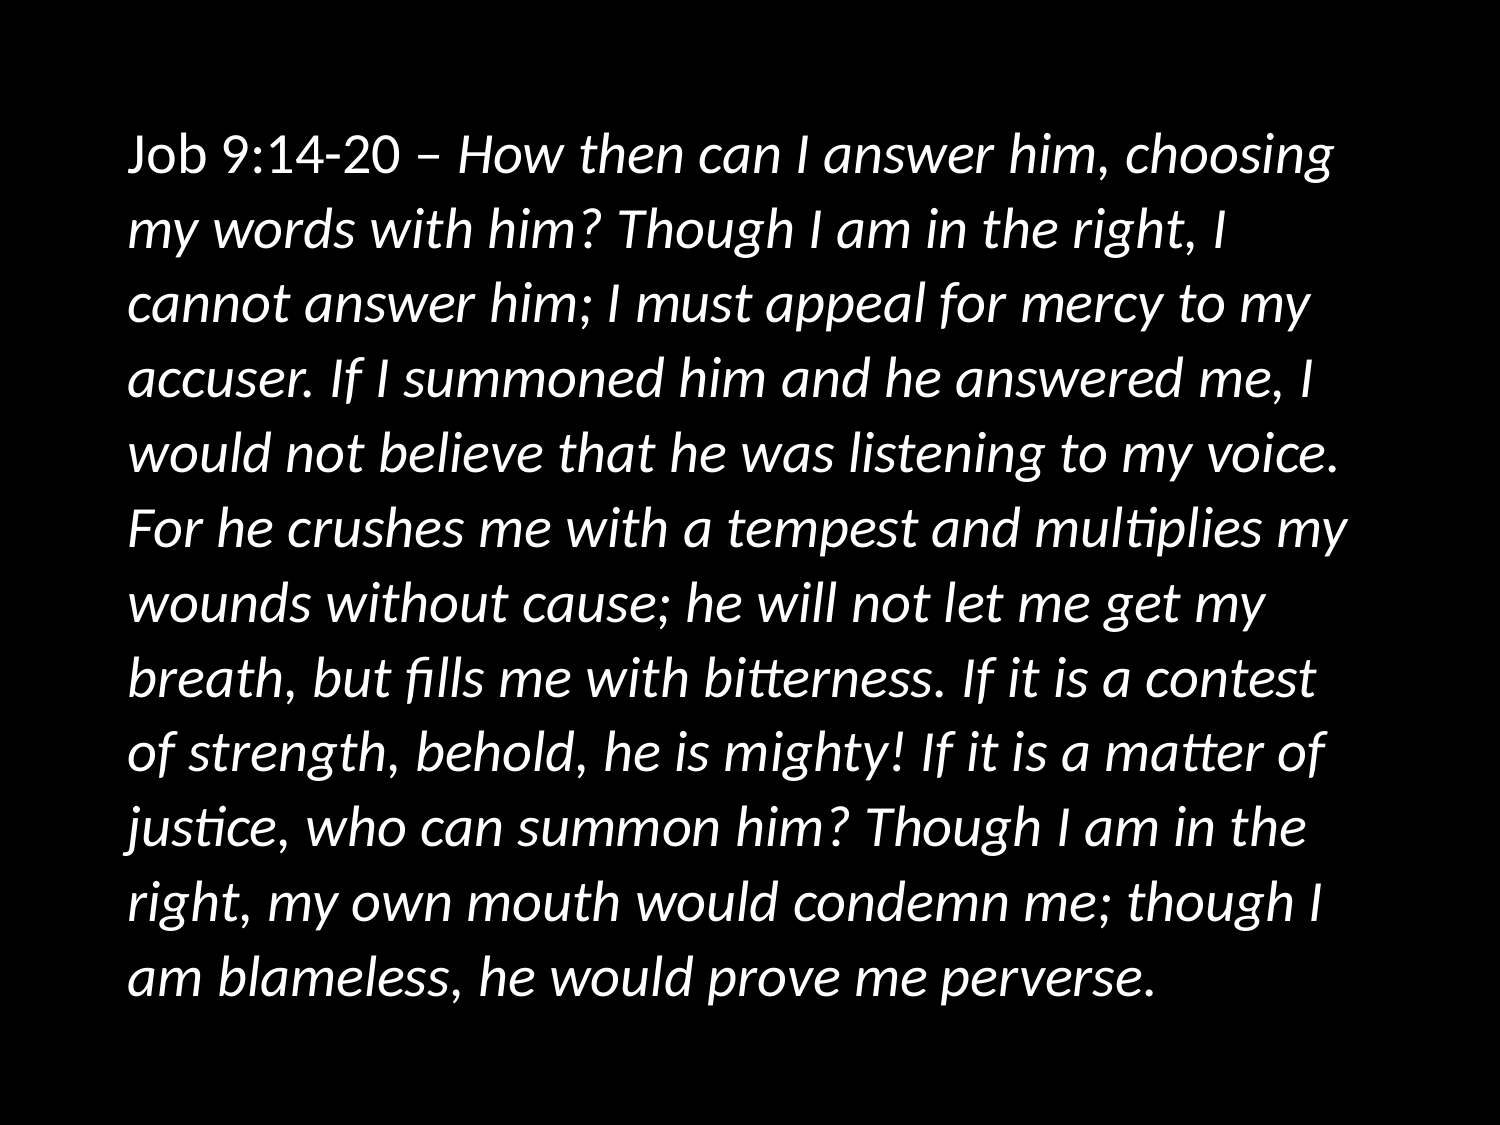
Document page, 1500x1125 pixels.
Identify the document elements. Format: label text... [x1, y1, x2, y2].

text_box Job 9:14-20 – How then can I answer him, choosing my words with him? Though I am in the right, I cannot answer him; I must appeal for mercy to my accuser. If I summoned him and he answered me, I would not believe that he was listening to my voice. For he crushes me with a tempest and multiplies my wounds without cause; he will not let me get my breath, but fills me with bitterness. If it is a contest of strength, behold, he is mighty! If it is a matter of justice, who can summon him? Though I am in the right, my own mouth would condemn me; though I am blameless, he would prove me perverse. [113, 102, 1387, 1016]
